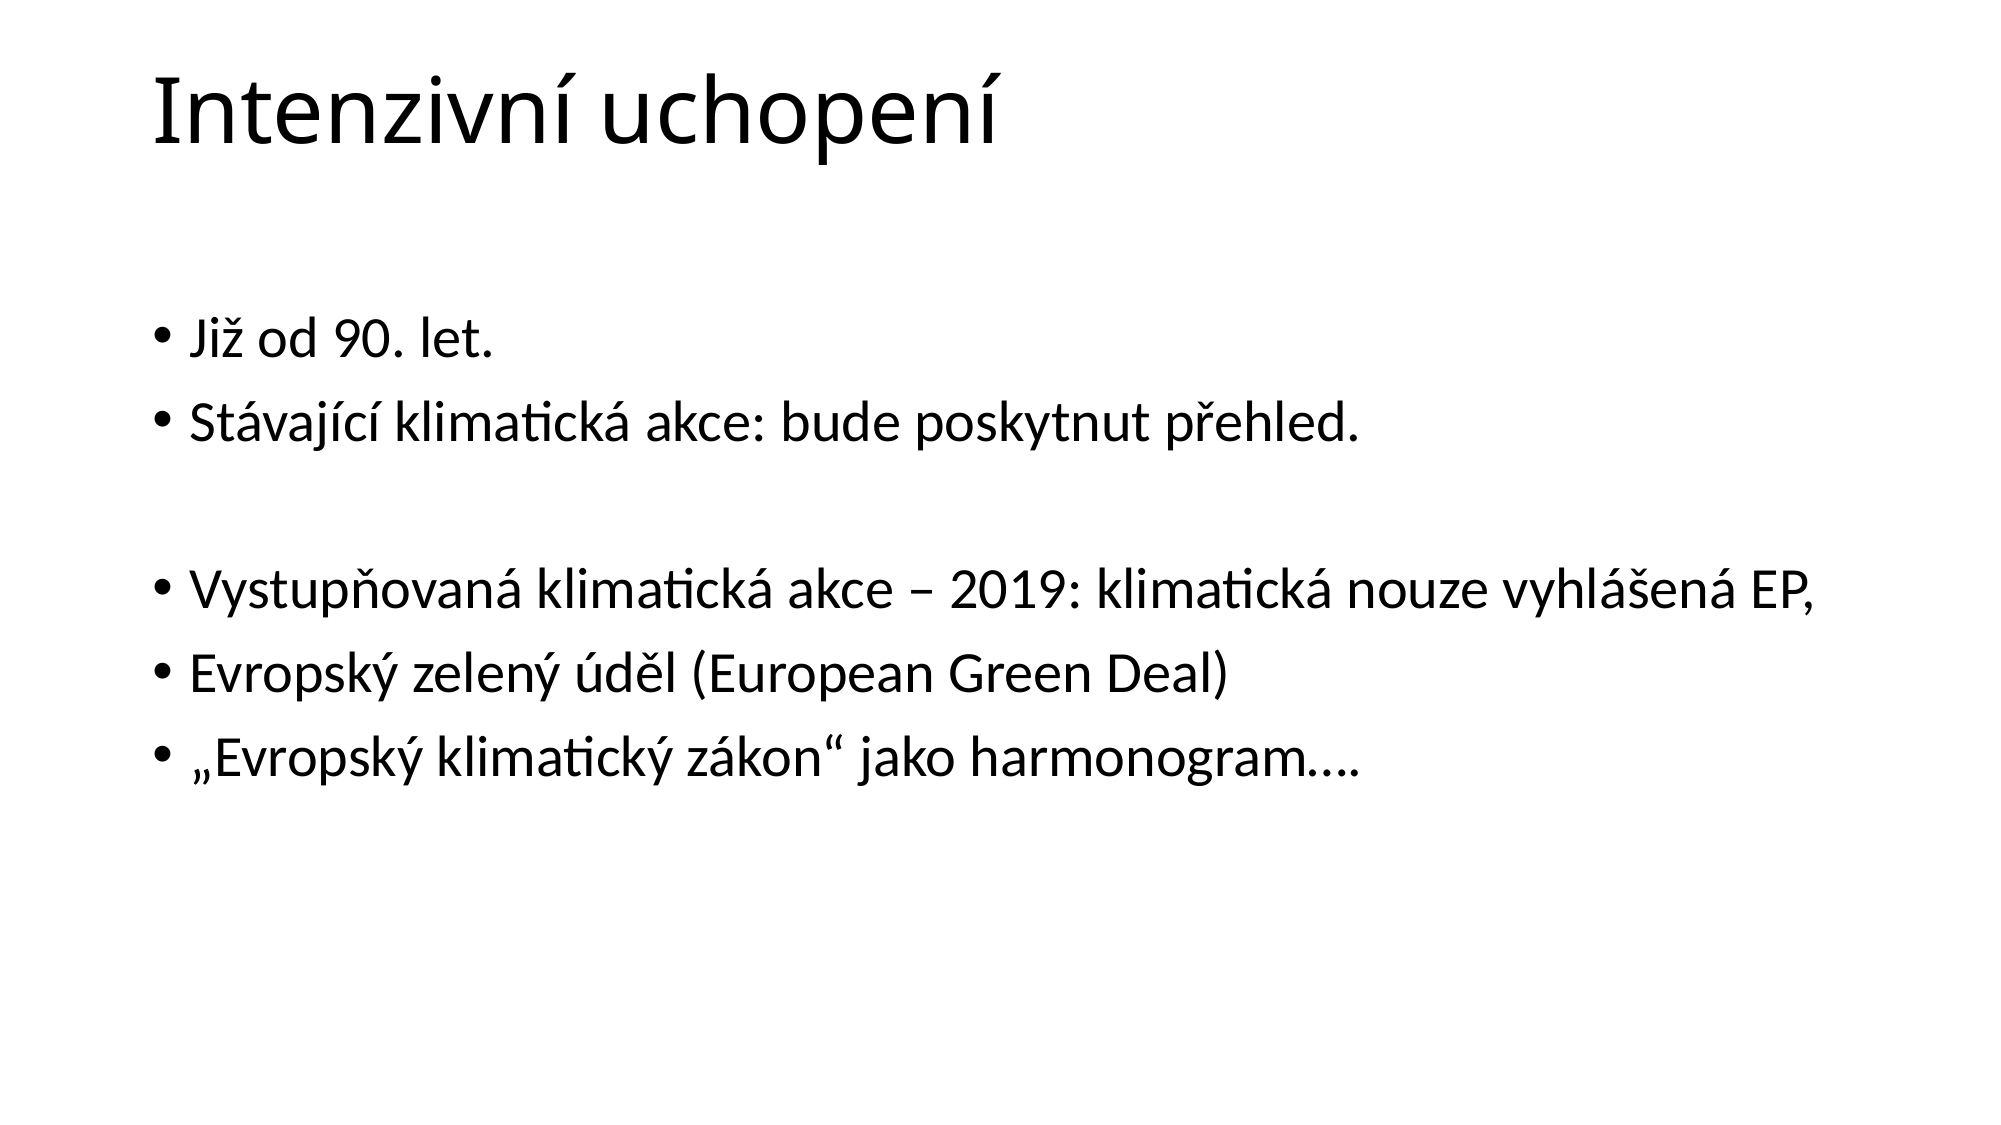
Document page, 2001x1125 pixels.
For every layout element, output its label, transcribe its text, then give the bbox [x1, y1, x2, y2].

list Již od 90. let. Stávající klimatická akce: bude poskytnut přehled. Vystupňovaná klimatická akce – 2019: klimatická nouze vyhlášená EP, Evropský zelený úděl (European Green Deal) „Evropský klimatický zákon“ jako harmonogram…. [137, 299, 1863, 1014]
title Intenzivní uchopení [137, 59, 1863, 278]
